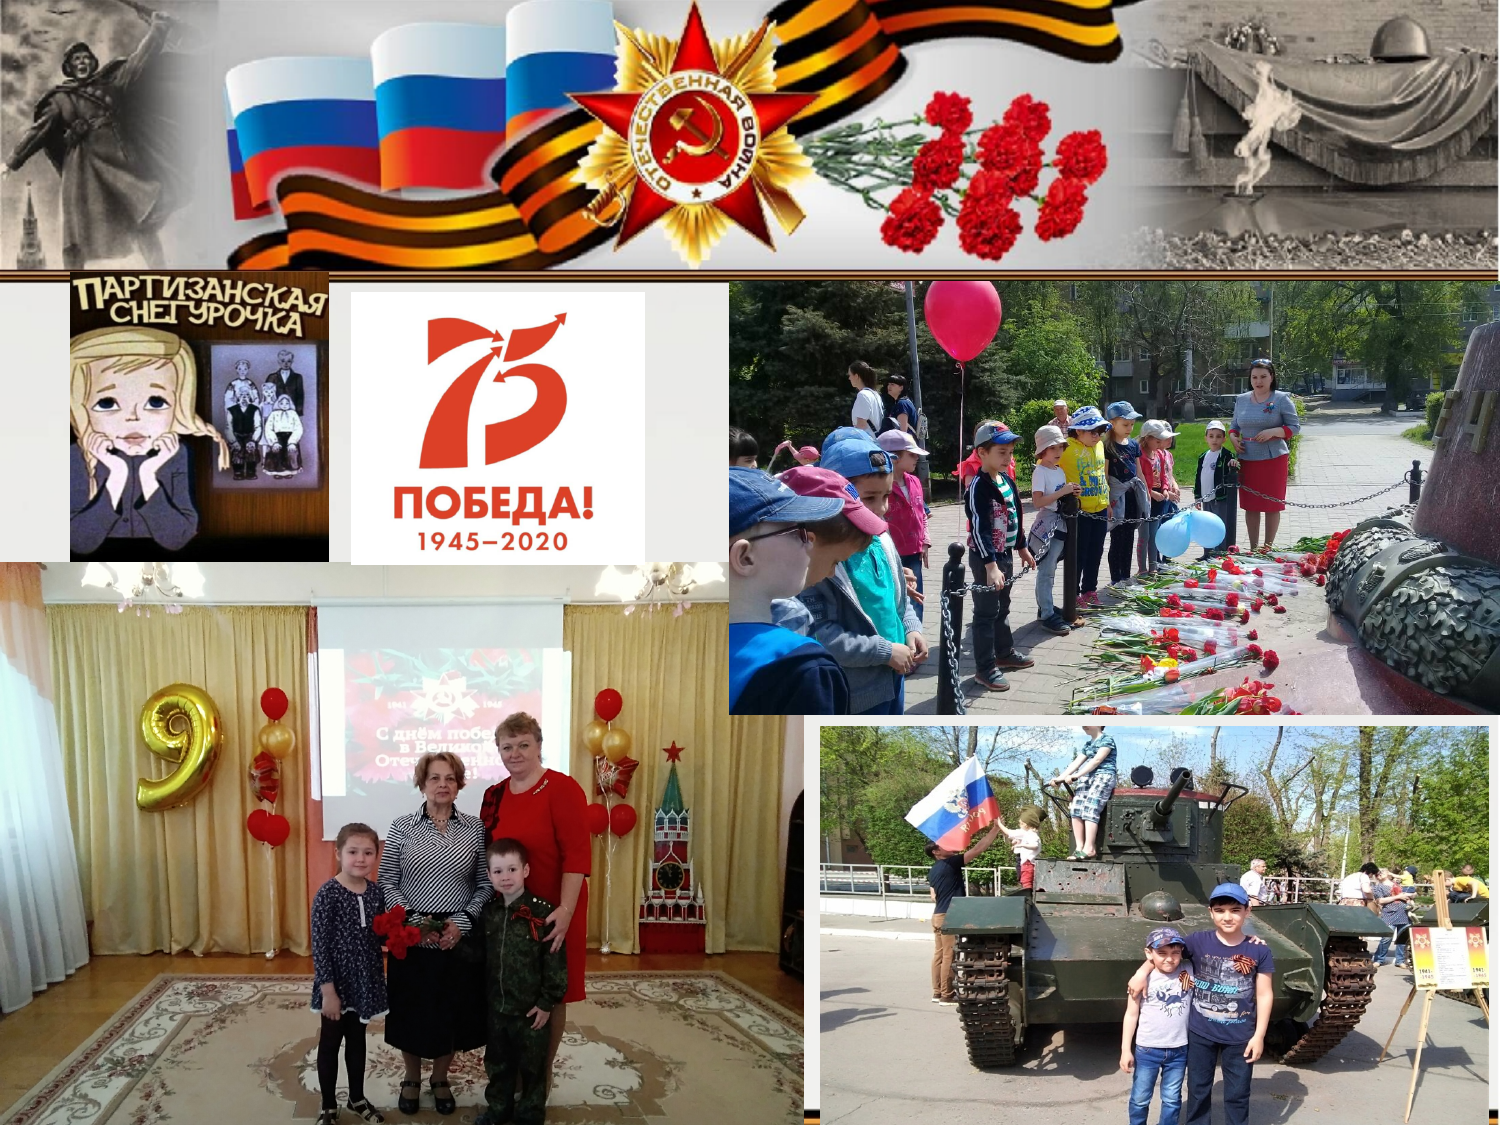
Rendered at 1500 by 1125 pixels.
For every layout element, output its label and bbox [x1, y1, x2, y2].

picture [0, 0, 1500, 1125]
list [820, 726, 1489, 1125]
